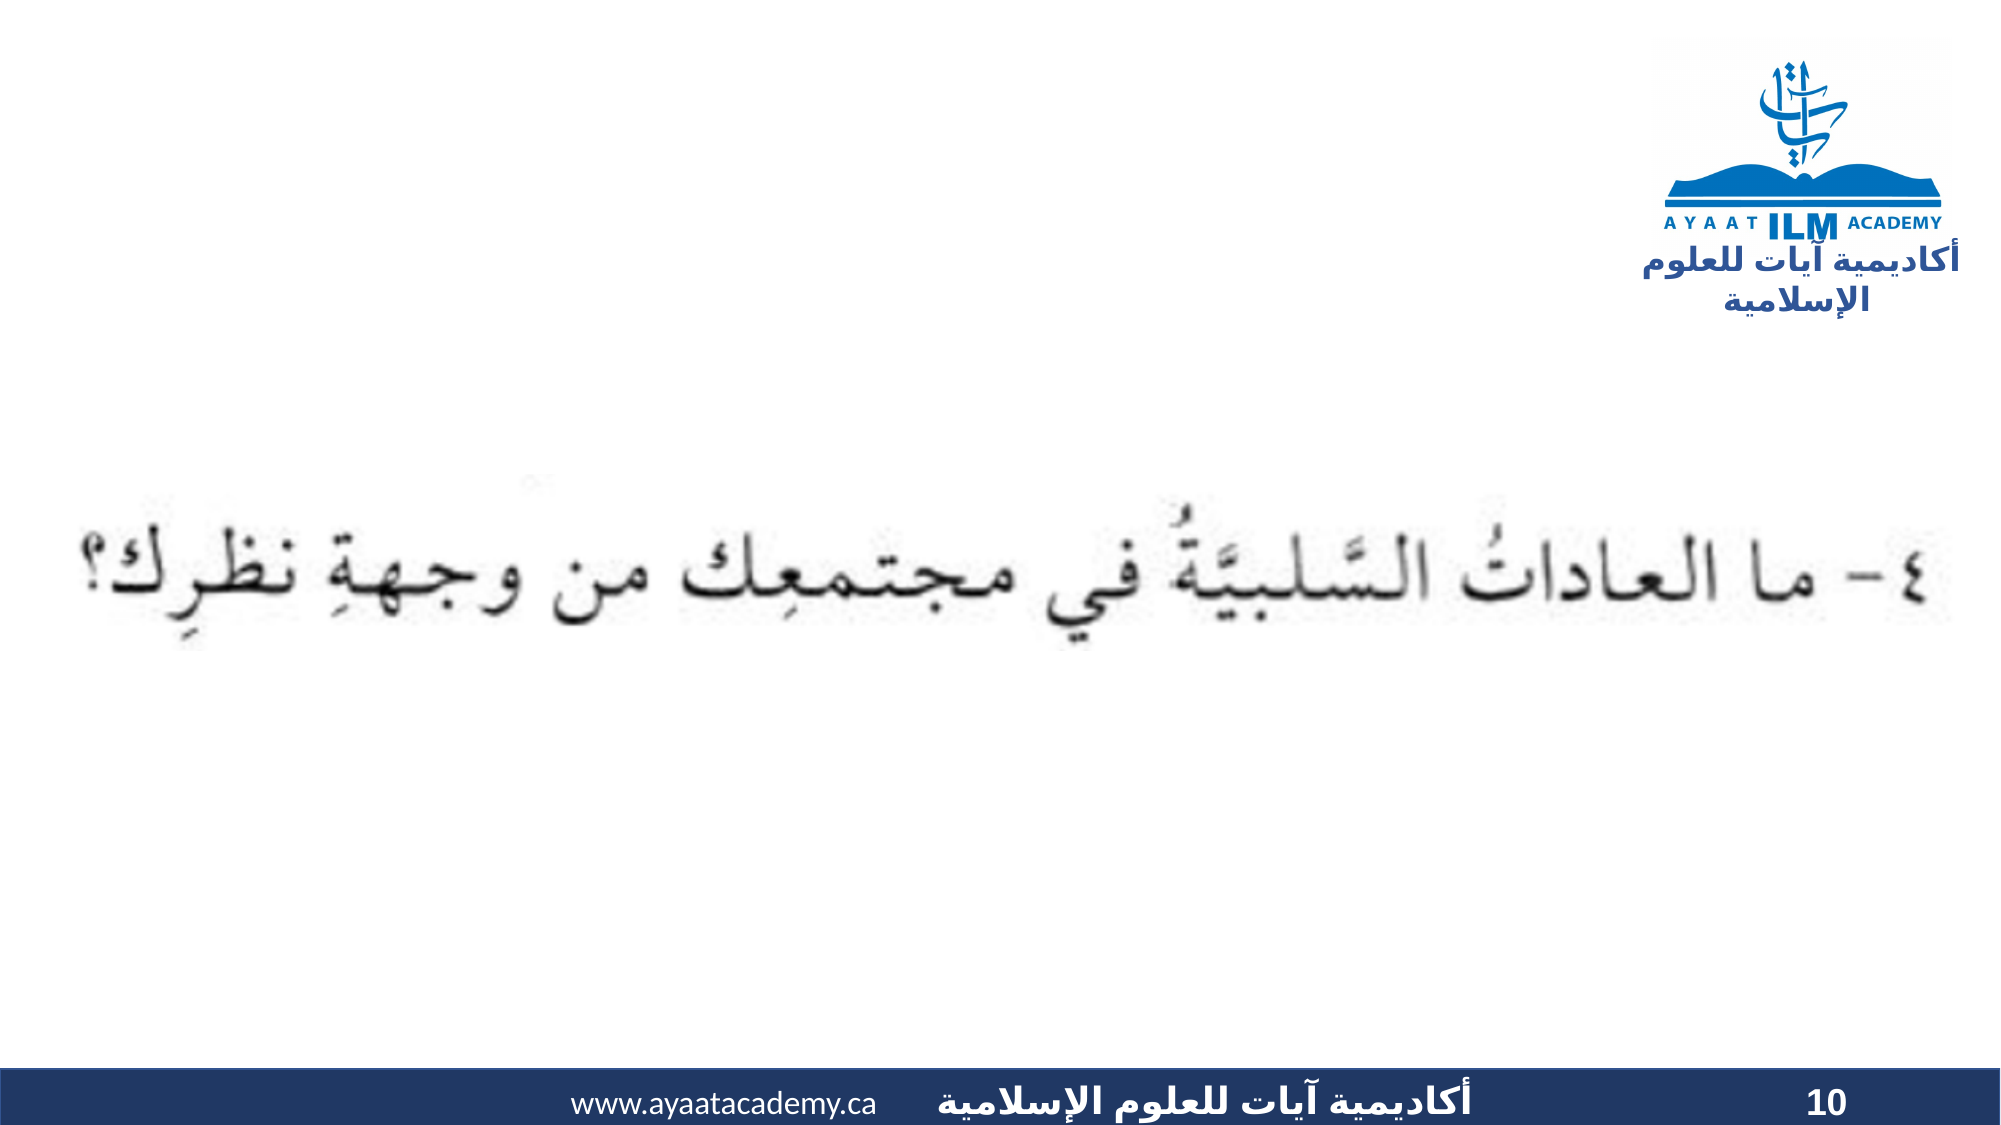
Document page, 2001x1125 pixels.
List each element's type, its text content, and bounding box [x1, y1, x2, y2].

picture [1651, 37, 1952, 257]
slide_number 10 [1412, 1070, 1863, 1125]
picture [43, 474, 1957, 651]
